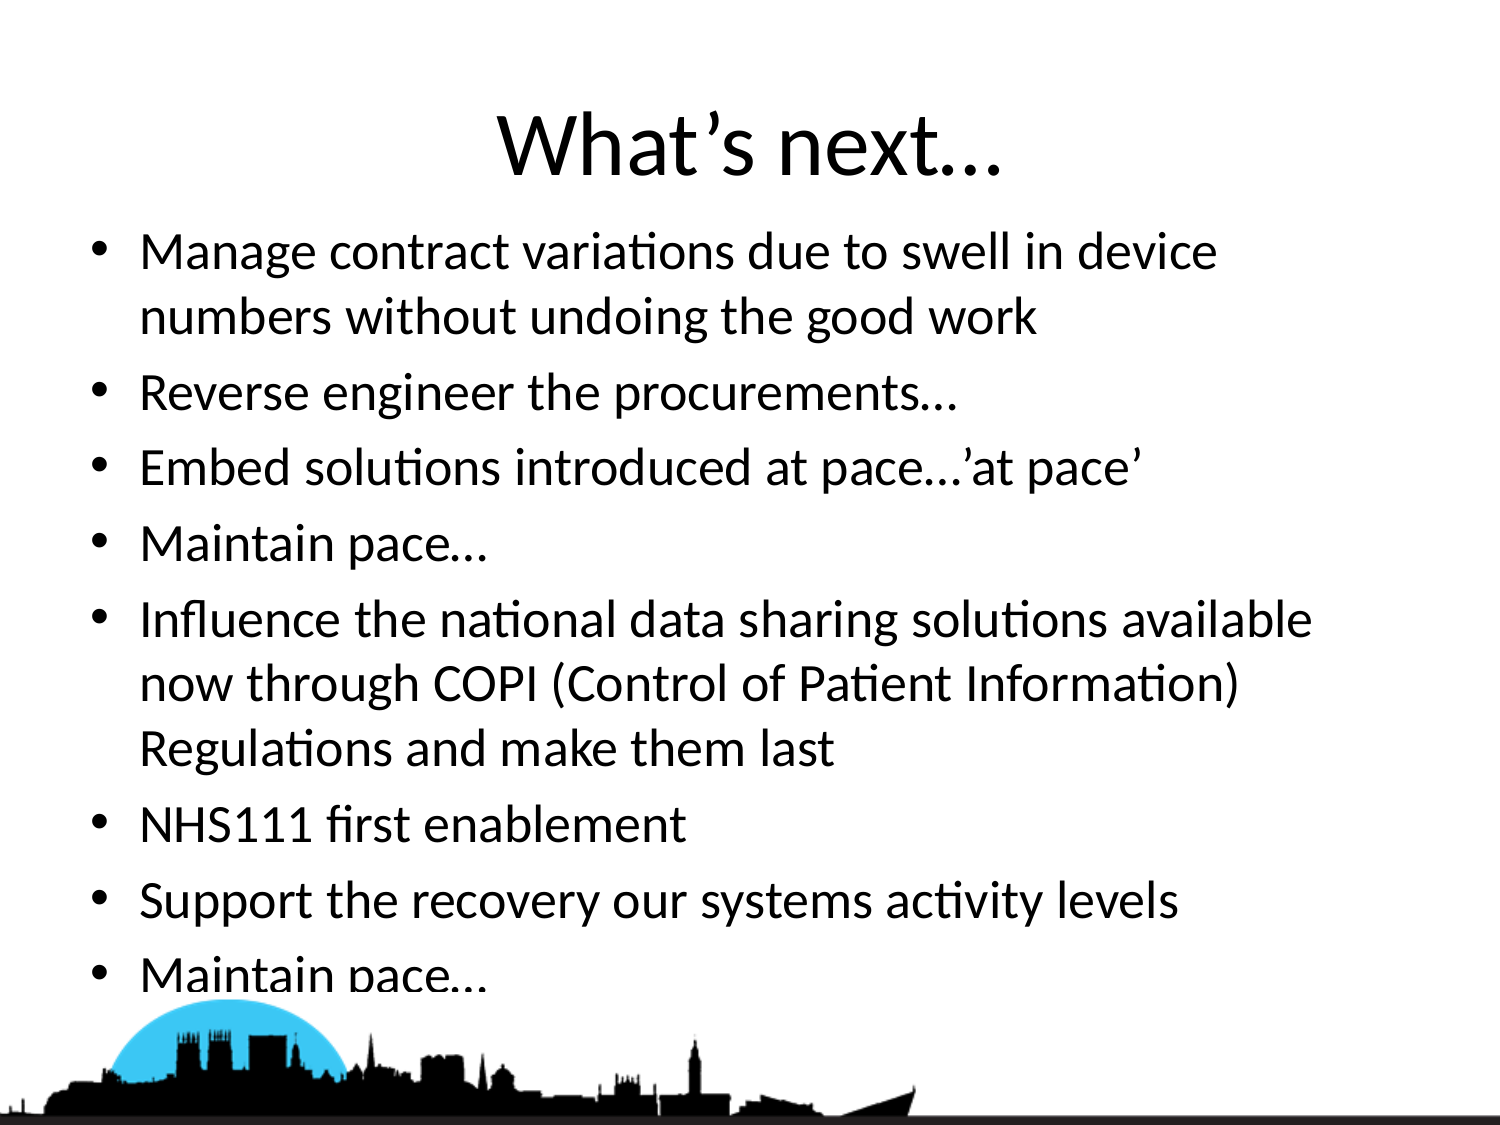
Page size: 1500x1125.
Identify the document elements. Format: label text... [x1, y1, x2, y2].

picture [0, 991, 1500, 1125]
list Manage contract variations due to swell in device numbers without undoing the good work Reverse engineer the procurements… Embed solutions introduced at pace…’at pace’ Maintain pace… Influence the national data sharing solutions available now through COPI (Control of Patient Information) Regulations and make them last NHS111 first enablement Support the recovery our systems activity levels Maintain pace… [75, 208, 1425, 990]
title What’s next… [75, 45, 1425, 208]
